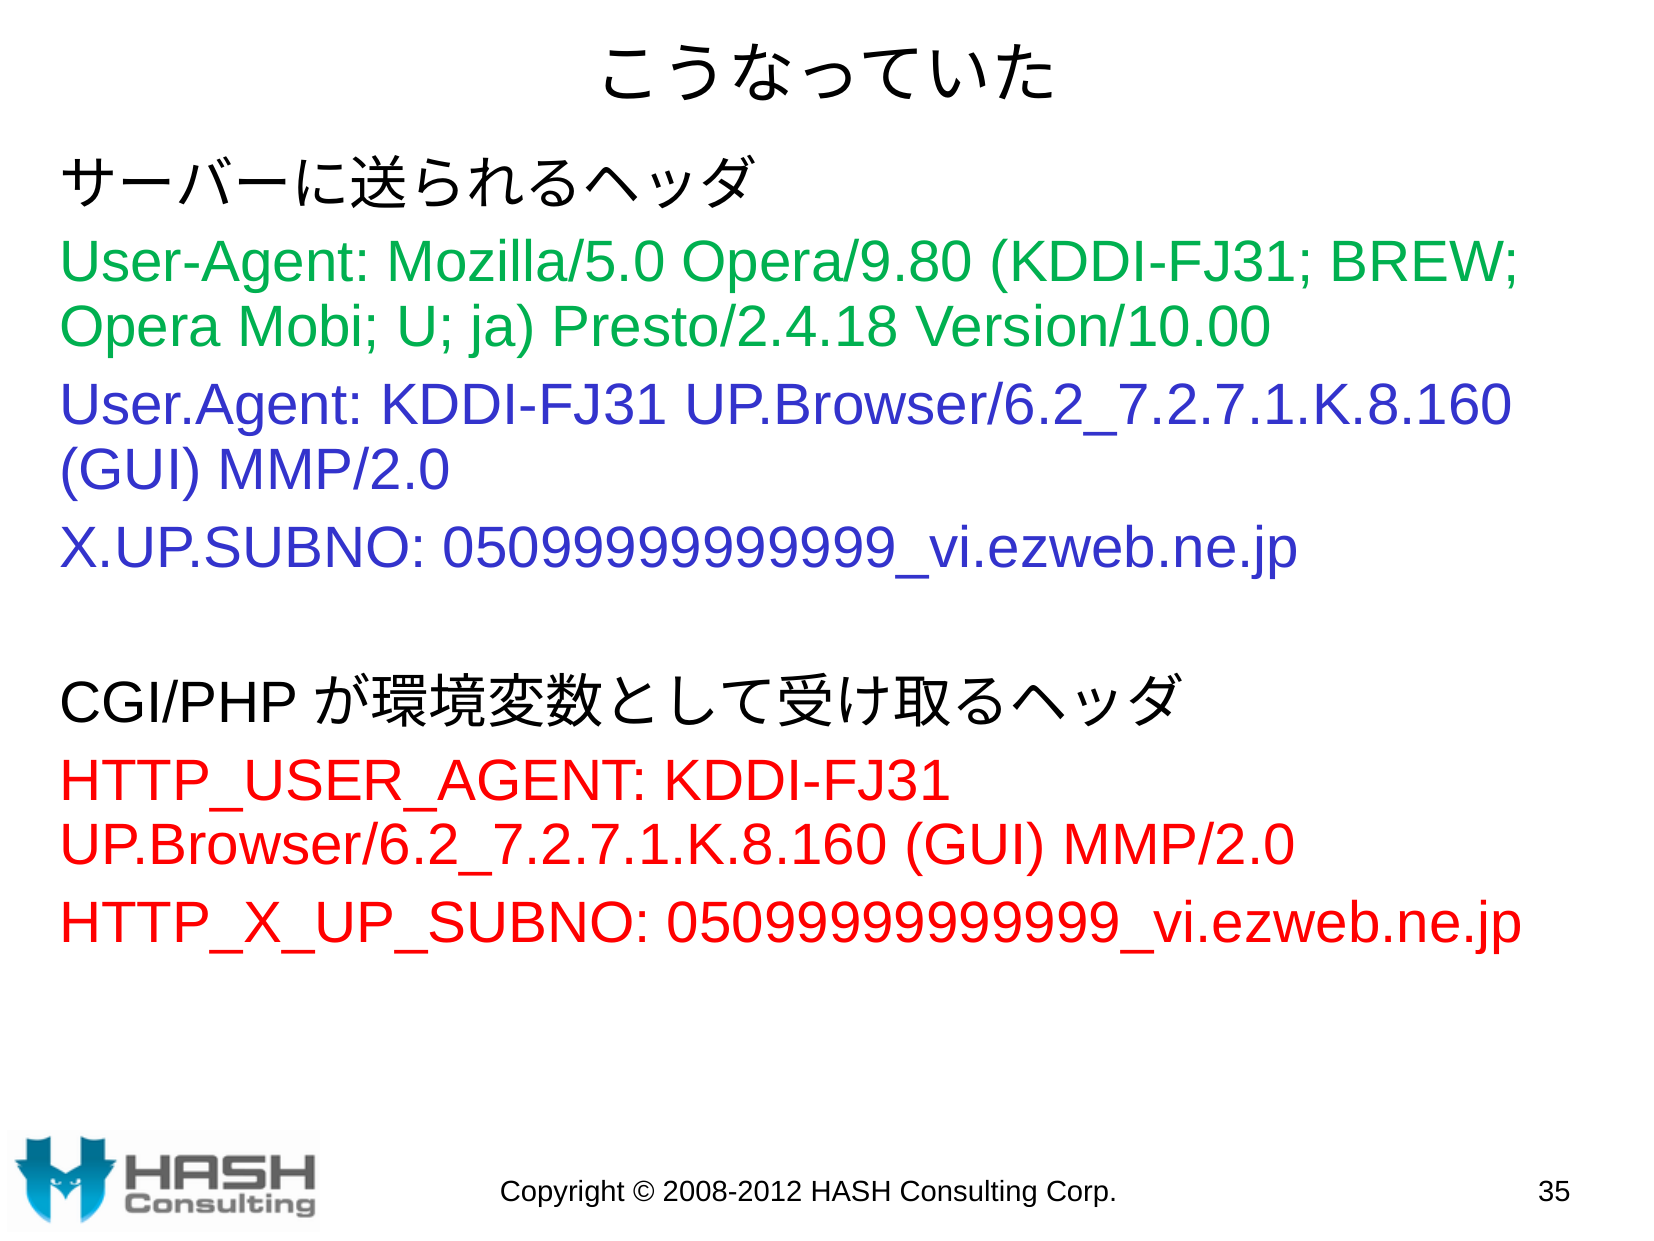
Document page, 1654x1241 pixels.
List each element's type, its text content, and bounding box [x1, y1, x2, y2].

picture [7, 1130, 320, 1232]
footer Copyright © 2008-2012 HASH Consulting Corp. [472, 1174, 1147, 1223]
slide_number 35 [1185, 1174, 1571, 1223]
list サーバーに送られるヘッダ User-Agent: Mozilla/5.0 Opera/9.80 (KDDI-FJ31; BREW; Opera Mobi; U; ja) Presto/2.4.18 Version/10.00 User.Agent: KDDI-FJ31 UP.Browser/6.2_7.2.7.1.K.8.160 (GUI) MMP/2.0 X.UP.SUBNO: 05099999999999_vi.ezweb.ne.jp CGI/PHPが環境変数として受け取るヘッダ HTTP_USER_AGENT: KDDI-FJ31 UP.Browser/6.2_7.2.7.1.K.8.160 (GUI) MMP/2.0 HTTP_X_UP_SUBNO: 05099999999999_vi.ezweb.ne.jp [58, 147, 1595, 1109]
title こうなっていた [58, 25, 1595, 124]
